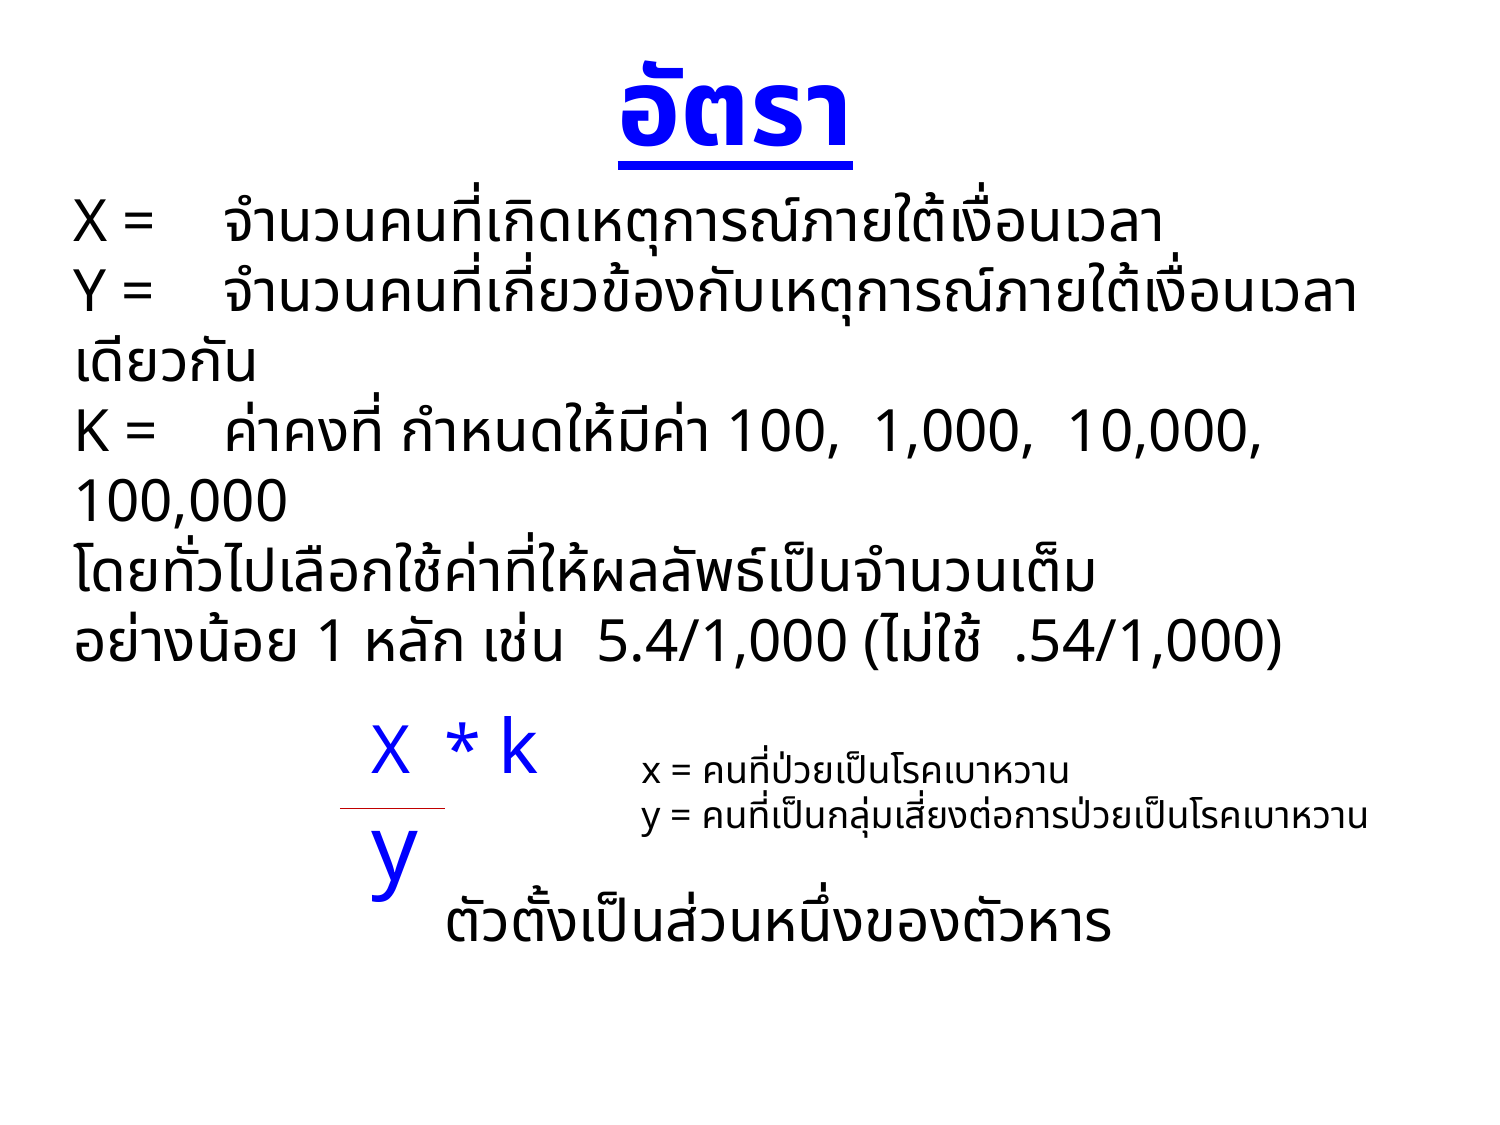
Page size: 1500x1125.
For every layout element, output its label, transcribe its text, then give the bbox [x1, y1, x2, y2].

title อัตรา [572, 31, 899, 175]
text_box X = จำนวนคนที่เกิดเหตุการณ์ภายใต้เงื่อนเวลา Y = จำนวนคนที่เกี่ยวข้องกับเหตุการณ์ภายใต้เงื่อนเวลาเดียวกัน K = ค่าคงที่ กำหนดให้มีค่า 100, 1,000, 10,000, 100,000 โดยทั่วไปเลือกใช้ค่าที่ให้ผลลัพธ์เป็นจำนวนเต็ม อย่างน้อย 1 หลัก เช่น 5.4/1,000 (ไม่ใช้ .54/1,000) ตัวตั้งเป็นส่วนหนึ่งของตัวหาร [58, 175, 1500, 961]
text_box X * k y [356, 691, 554, 907]
text_box x = คนที่ป่วยเป็นโรคเบาหวาน y = คนที่เป็นกลุ่มเสี่ยงต่อการป่วยเป็นโรคเบาหวาน [626, 738, 1385, 843]
